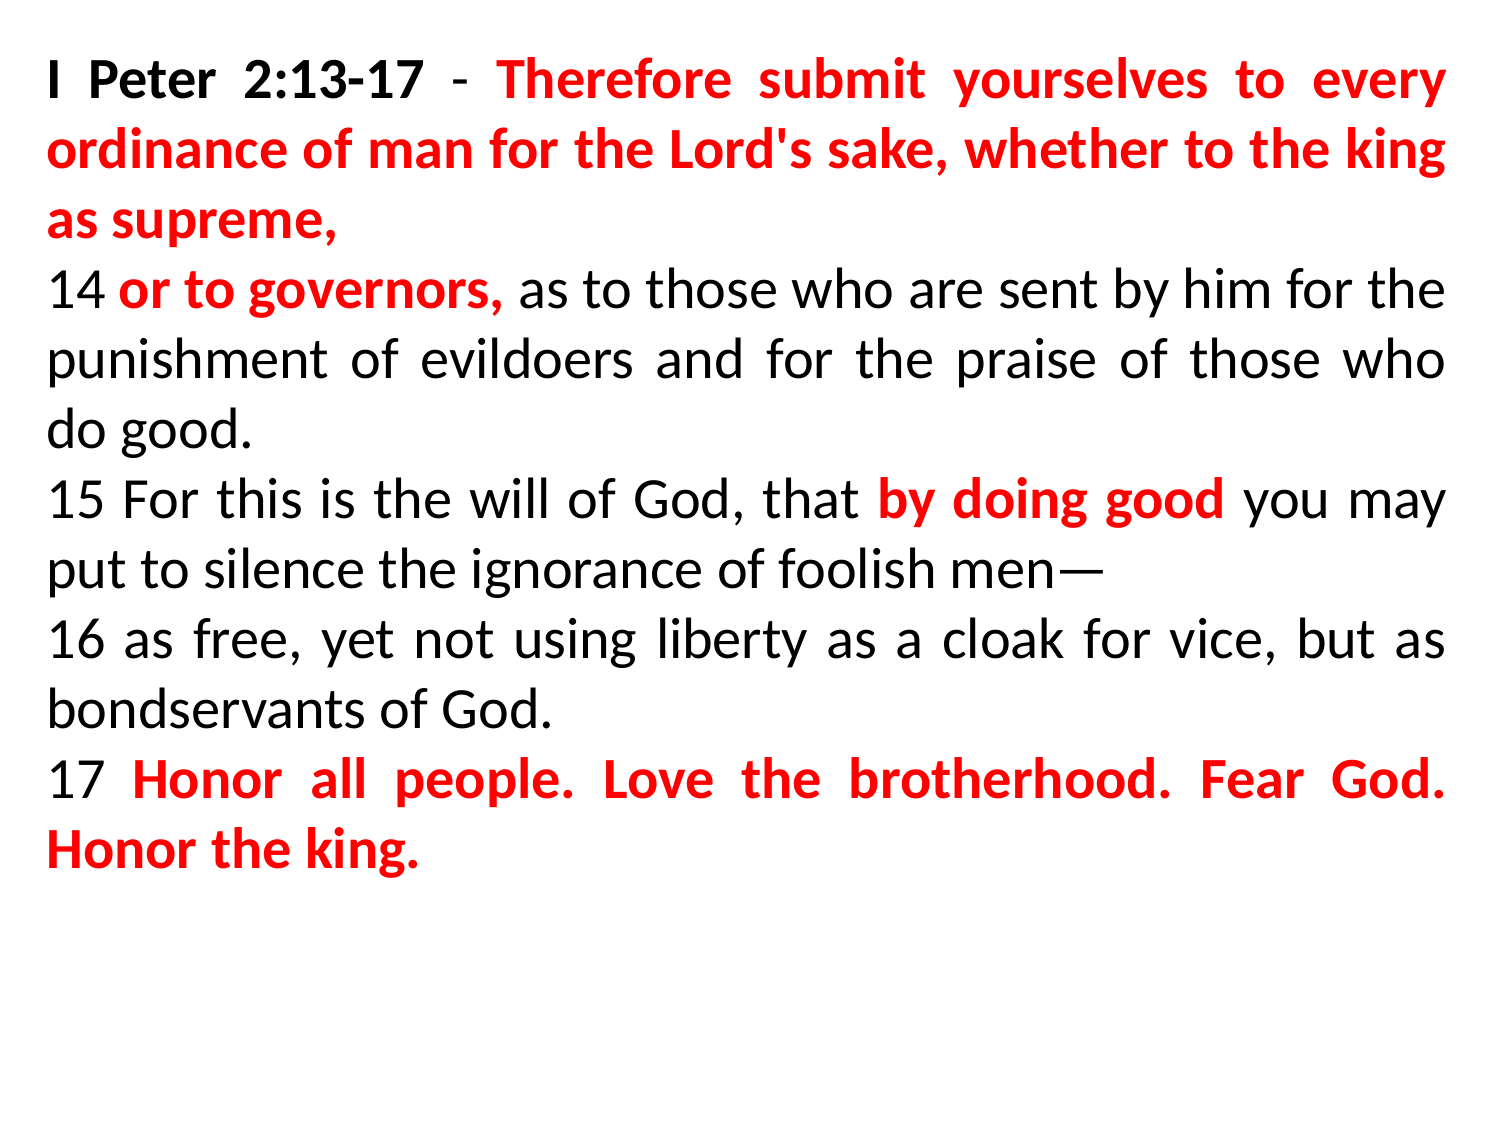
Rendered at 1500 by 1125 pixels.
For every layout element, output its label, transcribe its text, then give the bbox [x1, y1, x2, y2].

text_box I Peter 2:13-17 - Therefore submit yourselves to every ordinance of man for the Lord's sake, whether to the king as supreme, 14 or to governors, as to those who are sent by him for the punishment of evildoers and for the praise of those who do good. 15 For this is the will of God, that by doing good you may put to silence the ignorance of foolish men— 16 as free, yet not using liberty as a cloak for vice, but as bondservants of God. 17 Honor all people. Love the brotherhood. Fear God. Honor the king. [31, 33, 1462, 888]
